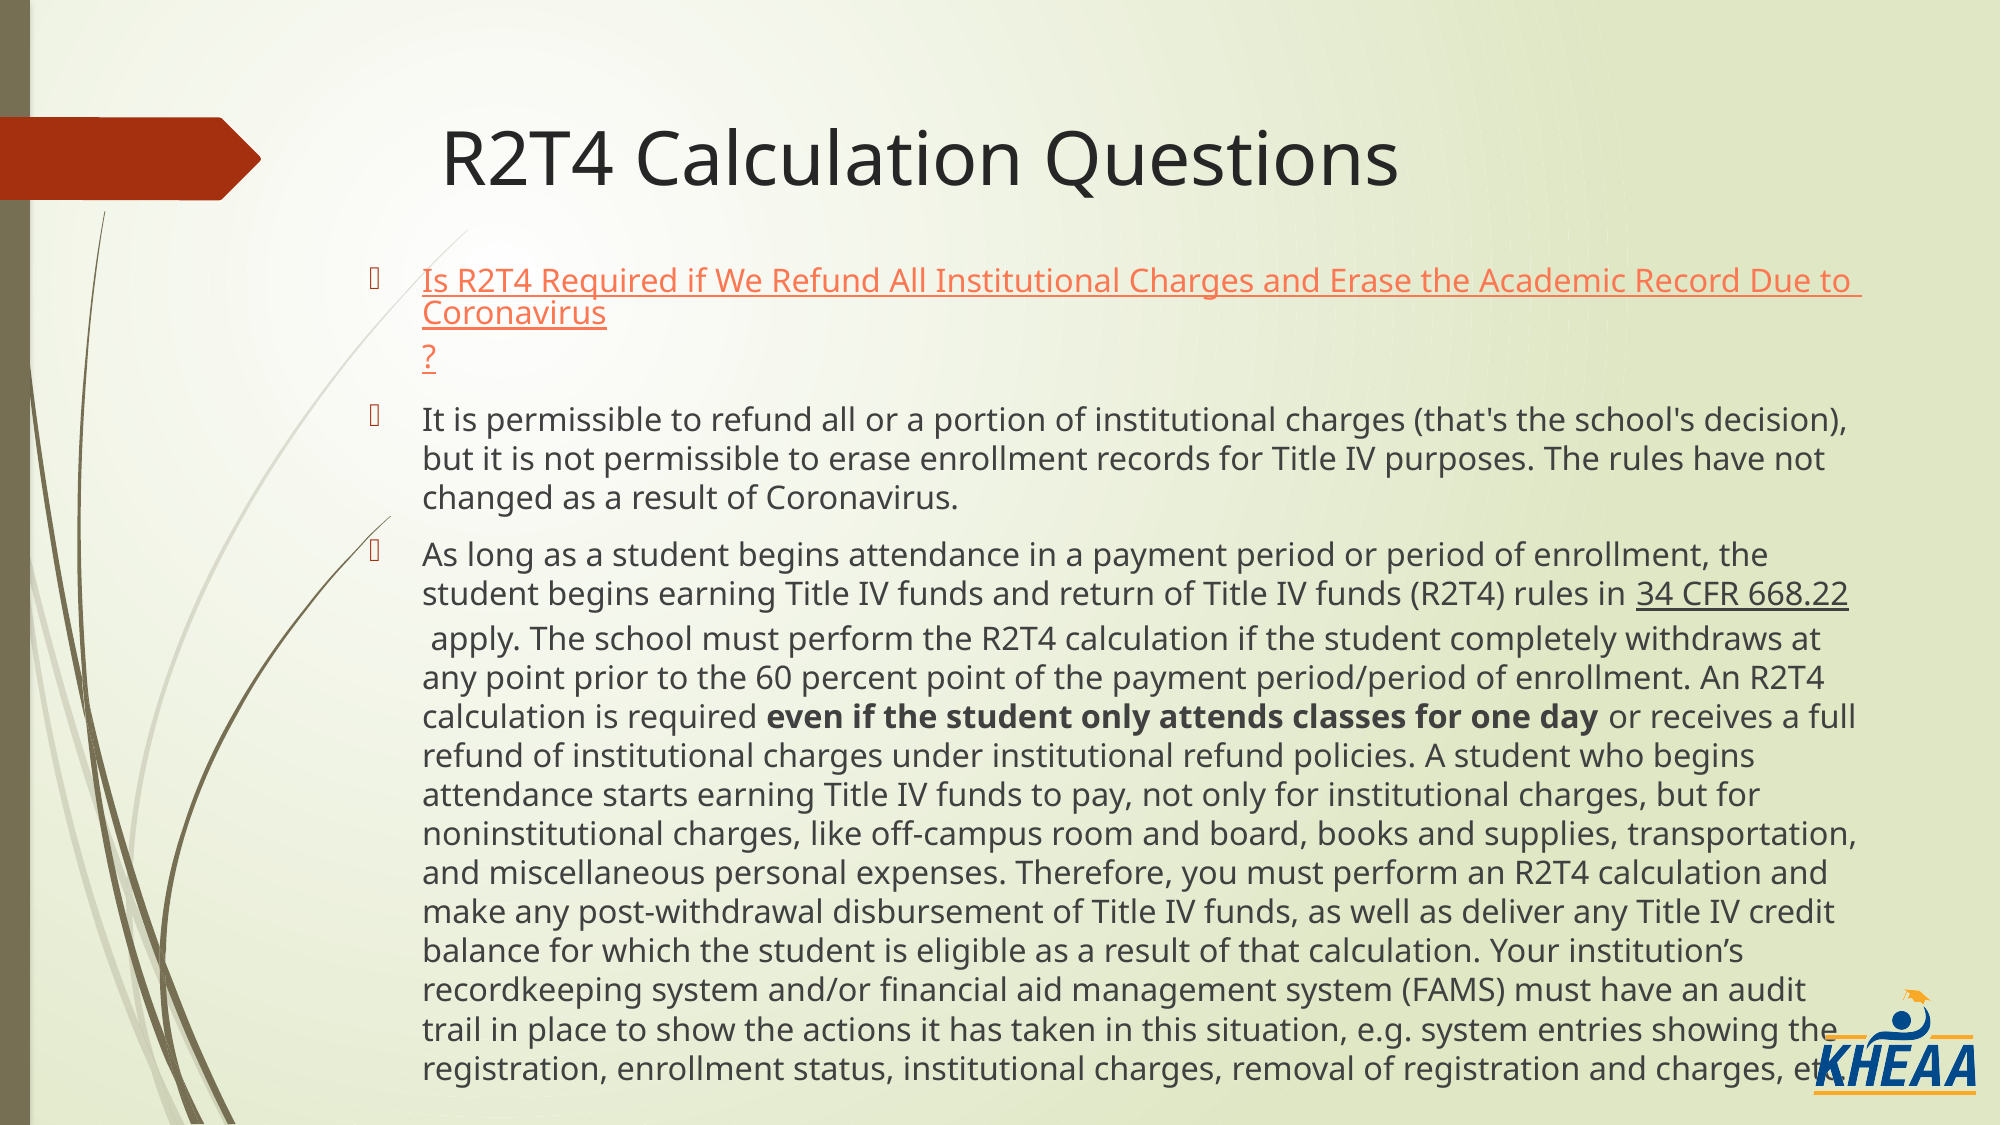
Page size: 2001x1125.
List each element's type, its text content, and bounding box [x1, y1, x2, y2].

list Is R2T4 Required if We Refund All Institutional Charges and Erase the Academic Record Due to Coronavirus? It is permissible to refund all or a portion of institutional charges (that's the school's decision), but it is not permissible to erase enrollment records for Title IV purposes. The rules have not changed as a result of Coronavirus. As long as a student begins attendance in a payment period or period of enrollment, the student begins earning Title IV funds and return of Title IV funds (R2T4) rules in 34 CFR 668.22 apply. The school must perform the R2T4 calculation if the student completely withdraws at any point prior to the 60 percent point of the payment period/period of enrollment. An R2T4 calculation is required even if the student only attends classes for one day or receives a full refund of institutional charges under institutional refund policies. A student who begins attendance starts earning Title IV funds to pay, not only for institutional charges, but for noninstitutional charges, like off-campus room and board, books and supplies, transportation, and miscellaneous personal expenses. Therefore, you must perform an R2T4 calculation and make any post-withdrawal disbursement of Title IV funds, as well as deliver any Title IV credit balance for which the student is eligible as a result of that calculation. Your institution’s recordkeeping system and/or financial aid management system (FAMS) must have an audit trail in place to show the actions it has taken in this situation, e.g. system entries showing the registration, enrollment status, institutional charges, removal of registration and charges, etc. [354, 252, 1888, 1095]
picture [1809, 989, 1980, 1096]
title R2T4 Calculation Questions [425, 102, 1888, 252]
